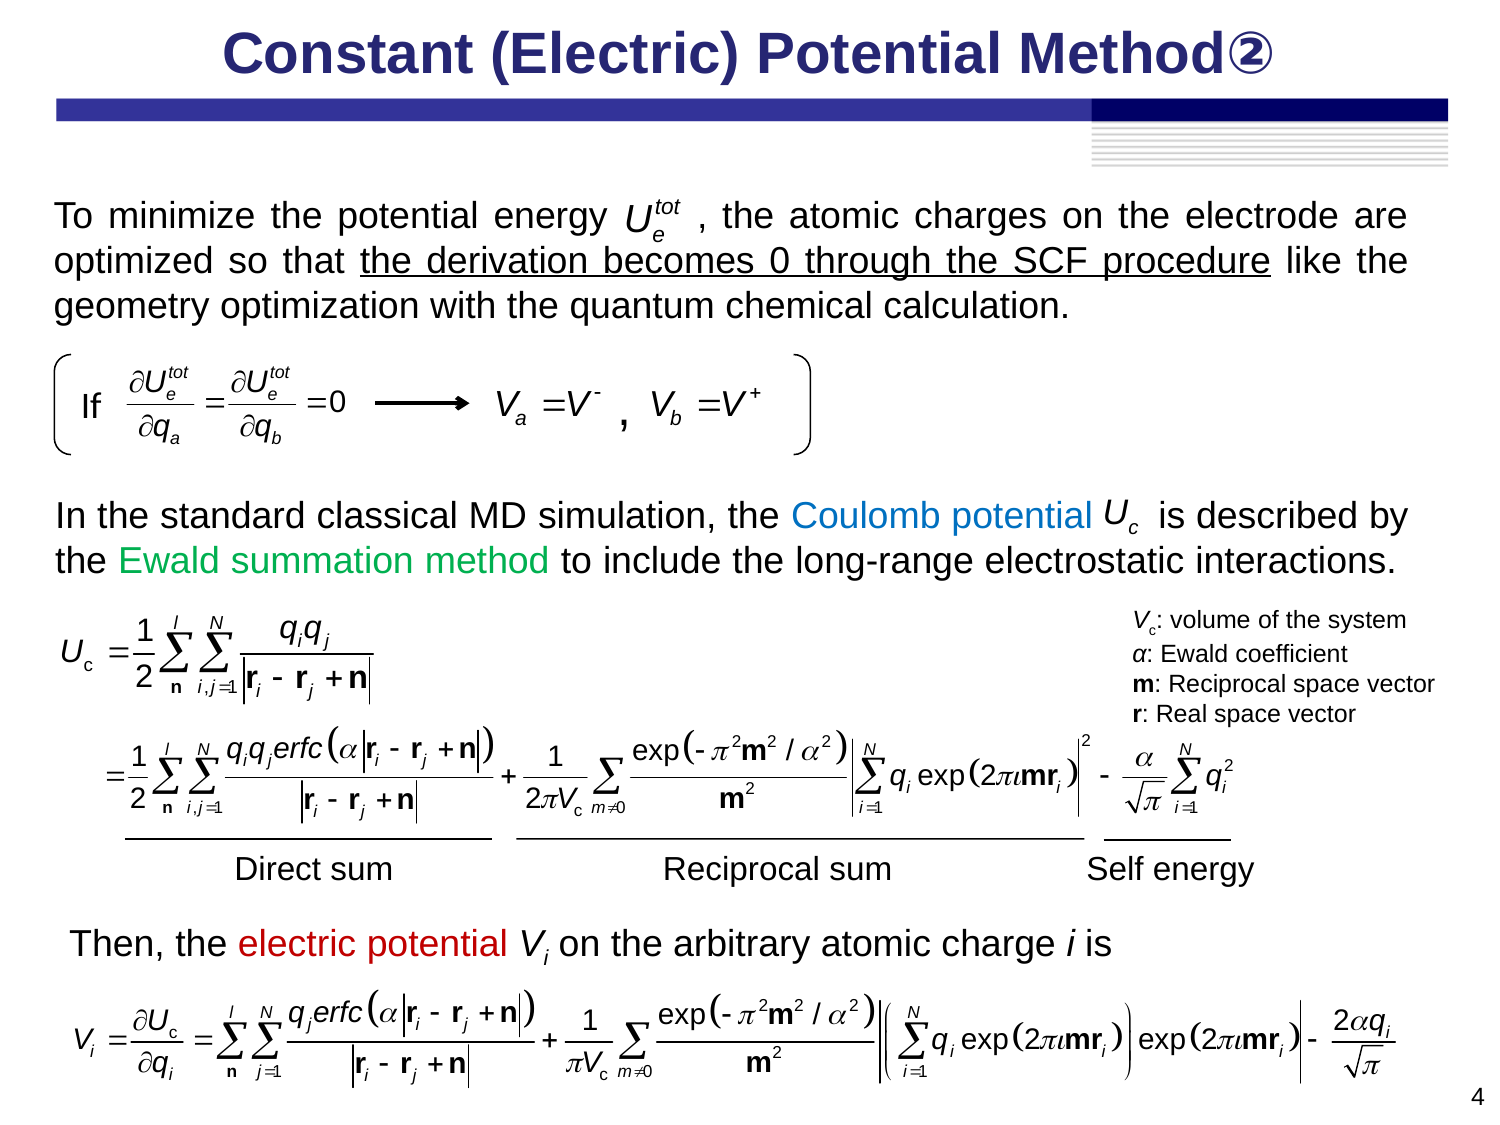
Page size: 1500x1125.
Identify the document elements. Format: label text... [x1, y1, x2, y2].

text_box Reciprocal sum [629, 848, 926, 895]
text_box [98, 720, 1242, 830]
picture [35, 85, 1465, 187]
text_box [53, 353, 812, 456]
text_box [647, 376, 770, 435]
text_box In the standard classical MD simulation, the Coulomb potential is described by the Ewald summation method to include the long-range electrostatic interactions. [40, 483, 1424, 588]
text_box Then, the electric potential Vi on the arbitrary atomic charge i is [54, 911, 1424, 978]
text_box Direct sum [165, 848, 463, 895]
title Constant (Electric) Potential Method② [24, 3, 1473, 98]
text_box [620, 189, 691, 253]
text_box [71, 984, 1403, 1095]
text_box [57, 605, 381, 712]
slide_number 4 [1149, 1065, 1500, 1125]
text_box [121, 357, 353, 452]
text_box Self energy [1042, 840, 1299, 895]
text_box Vc: volume of the system α: Ewald coefficient m: Reciprocal space vector r: Real space vector [1117, 596, 1464, 735]
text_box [1099, 489, 1148, 543]
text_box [492, 376, 612, 435]
text_box , [602, 367, 709, 443]
text_box To minimize the potential energy , the atomic charges on the electrode are optimized so that the derivation becomes 0 through the SCF procedure like the geometry optimization with the quantum chemical calculation. [38, 195, 1424, 334]
